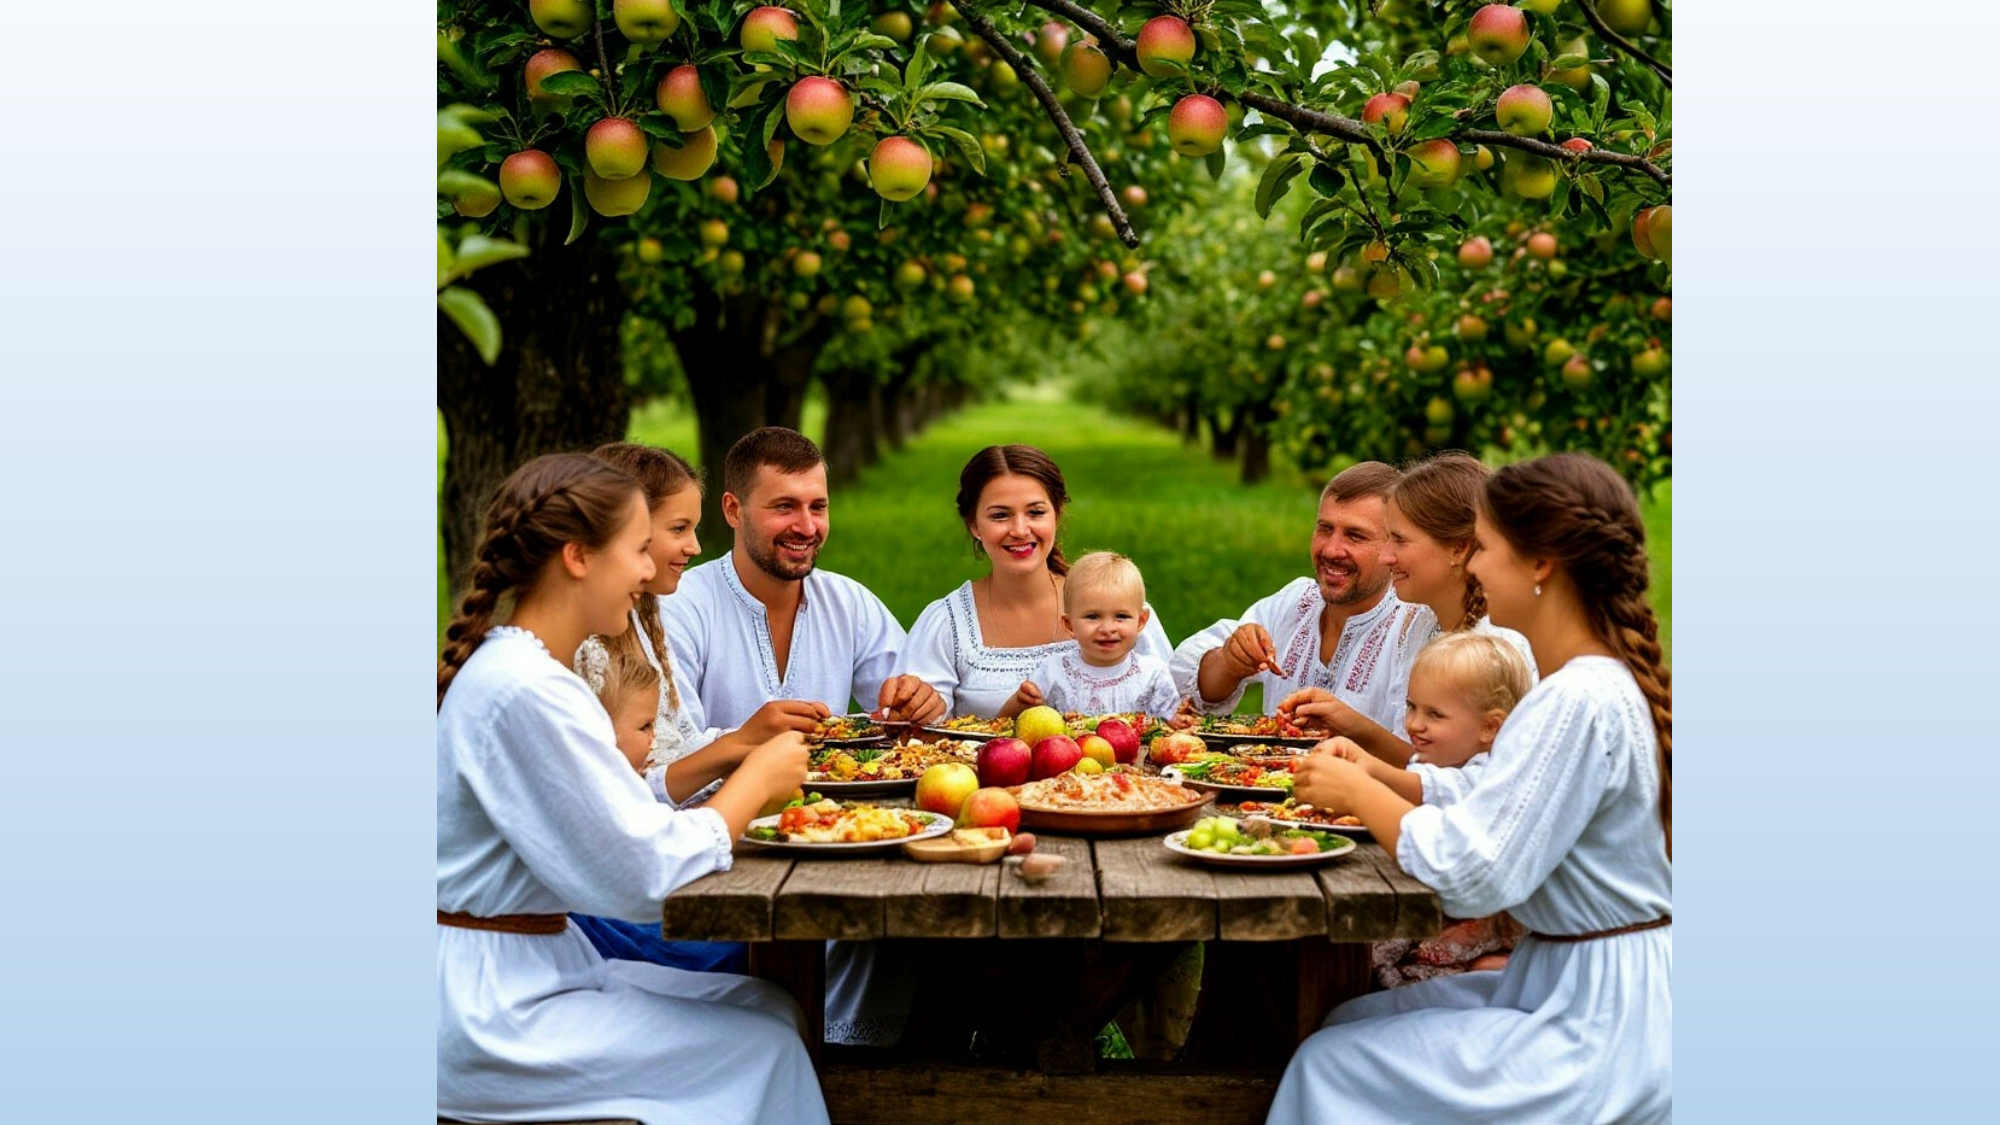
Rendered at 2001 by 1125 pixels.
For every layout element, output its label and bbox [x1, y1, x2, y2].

picture [437, 0, 1672, 1125]
